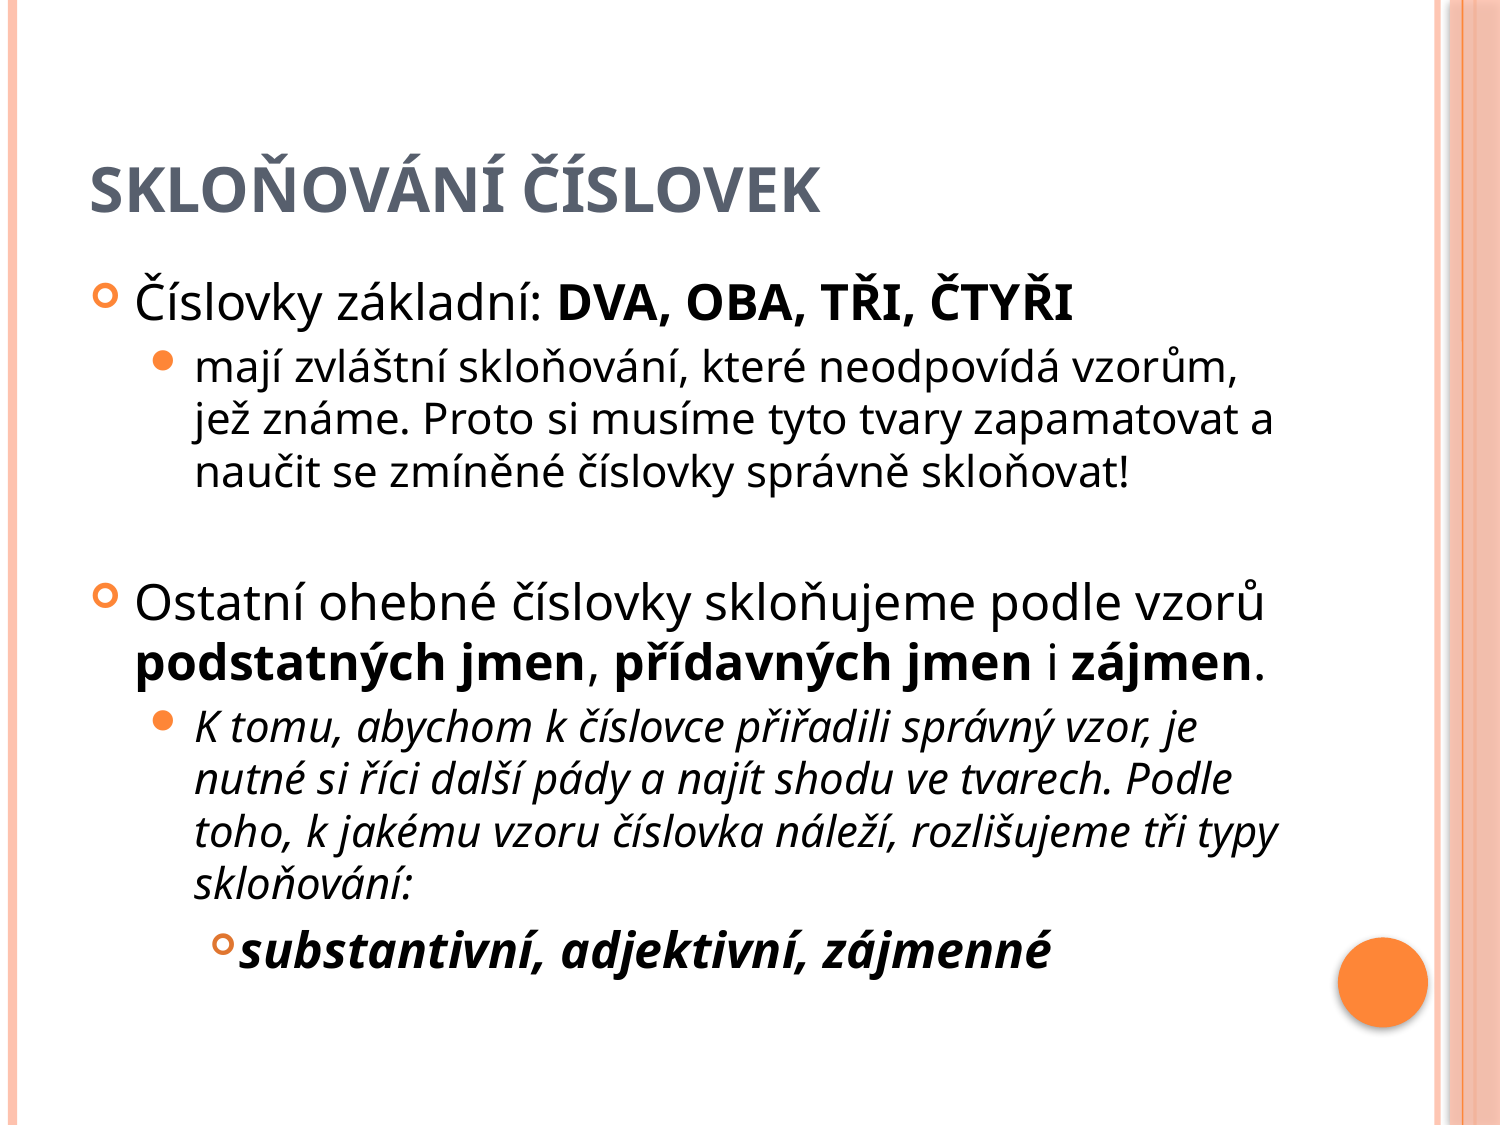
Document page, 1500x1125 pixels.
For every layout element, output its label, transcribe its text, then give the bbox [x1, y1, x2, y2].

title Skloňování číslovek [75, 45, 1300, 233]
list Číslovky základní: DVA, OBA, TŘI, ČTYŘI mají zvláštní skloňování, které neodpovídá vzorům, jež známe. Proto si musíme tyto tvary zapamatovat a naučit se zmíněné číslovky správně skloňovat! Ostatní ohebné číslovky skloňujeme podle vzorů podstatných jmen, přídavných jmen i zájmen. K tomu, abychom k číslovce přiřadili správný vzor, je nutné si říci další pády a najít shodu ve tvarech. Podle toho, k jakému vzoru číslovka náleží, rozlišujeme tři typy skloňování: substantivní, adjektivní, zájmenné [75, 262, 1300, 1062]
